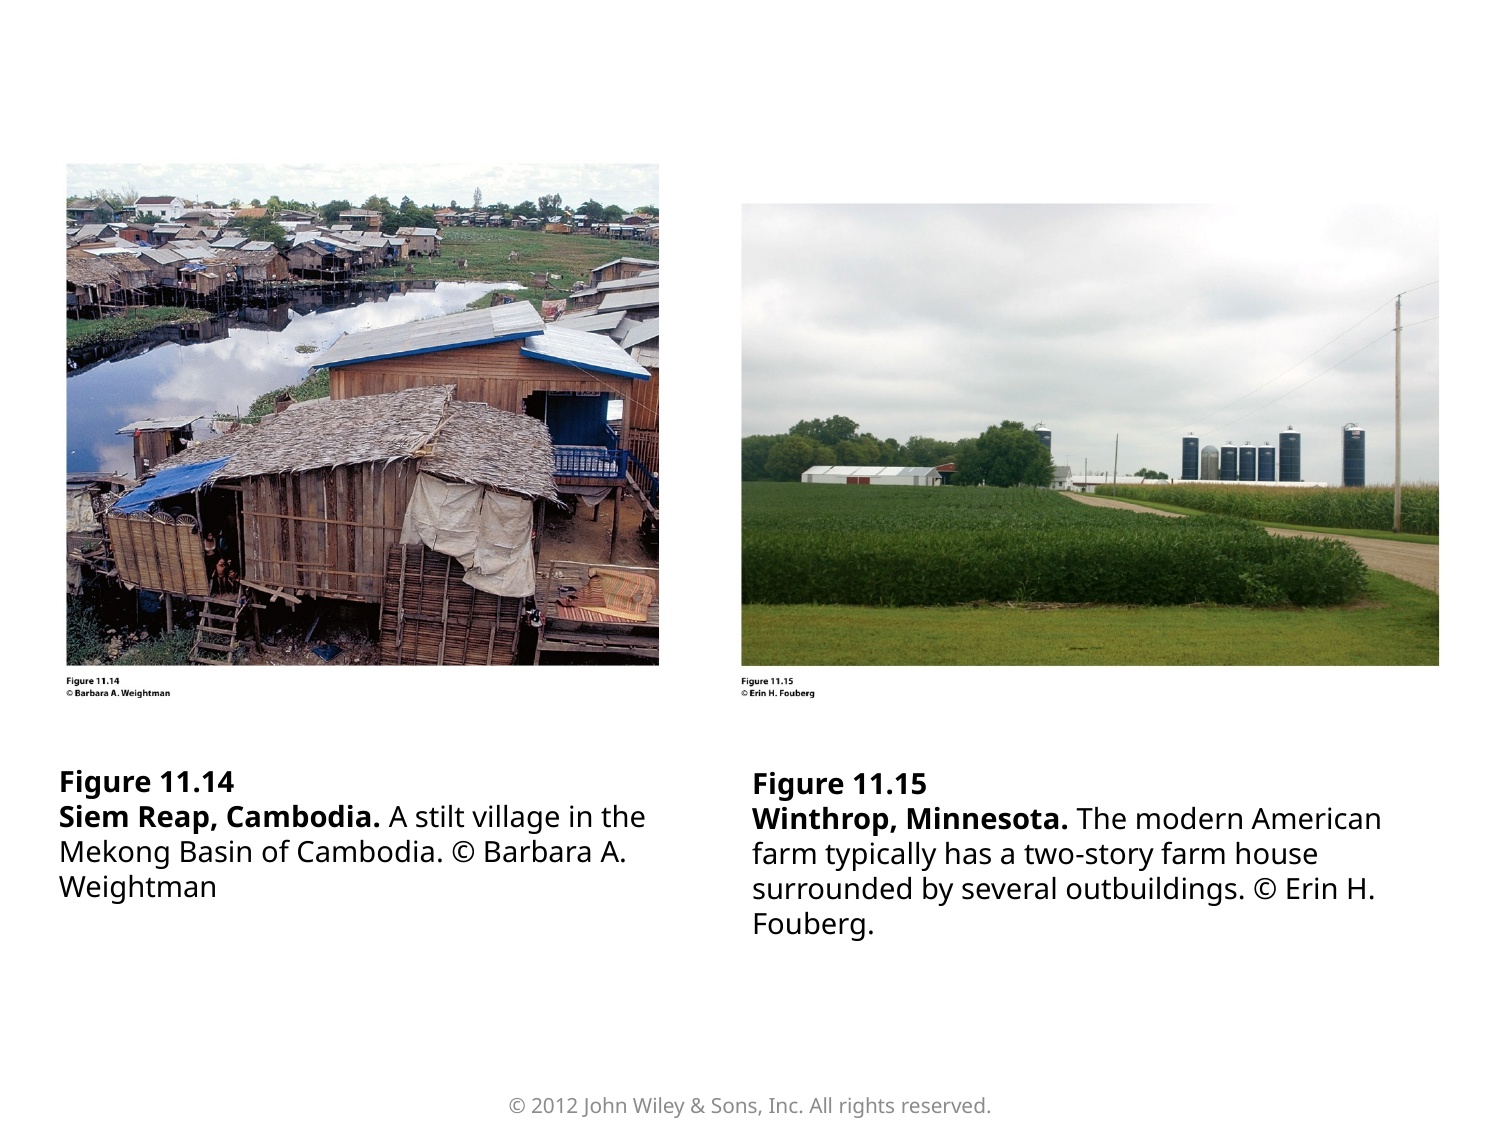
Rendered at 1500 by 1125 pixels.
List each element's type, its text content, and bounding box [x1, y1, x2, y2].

picture [62, 158, 663, 701]
text_box Figure 11.14 Siem Reap, Cambodia. A stilt village in the Mekong Basin of Cambodia. © Barbara A. Weightman [44, 755, 688, 911]
text_box Figure 11.15 Winthrop, Minnesota. The modern American farm typically has a two-story farm house surrounded by several outbuildings. © Erin H. Fouberg. [737, 758, 1413, 948]
picture [737, 199, 1443, 701]
footer © 2012 John Wiley & Sons, Inc. All rights reserved. [331, 1065, 1169, 1125]
